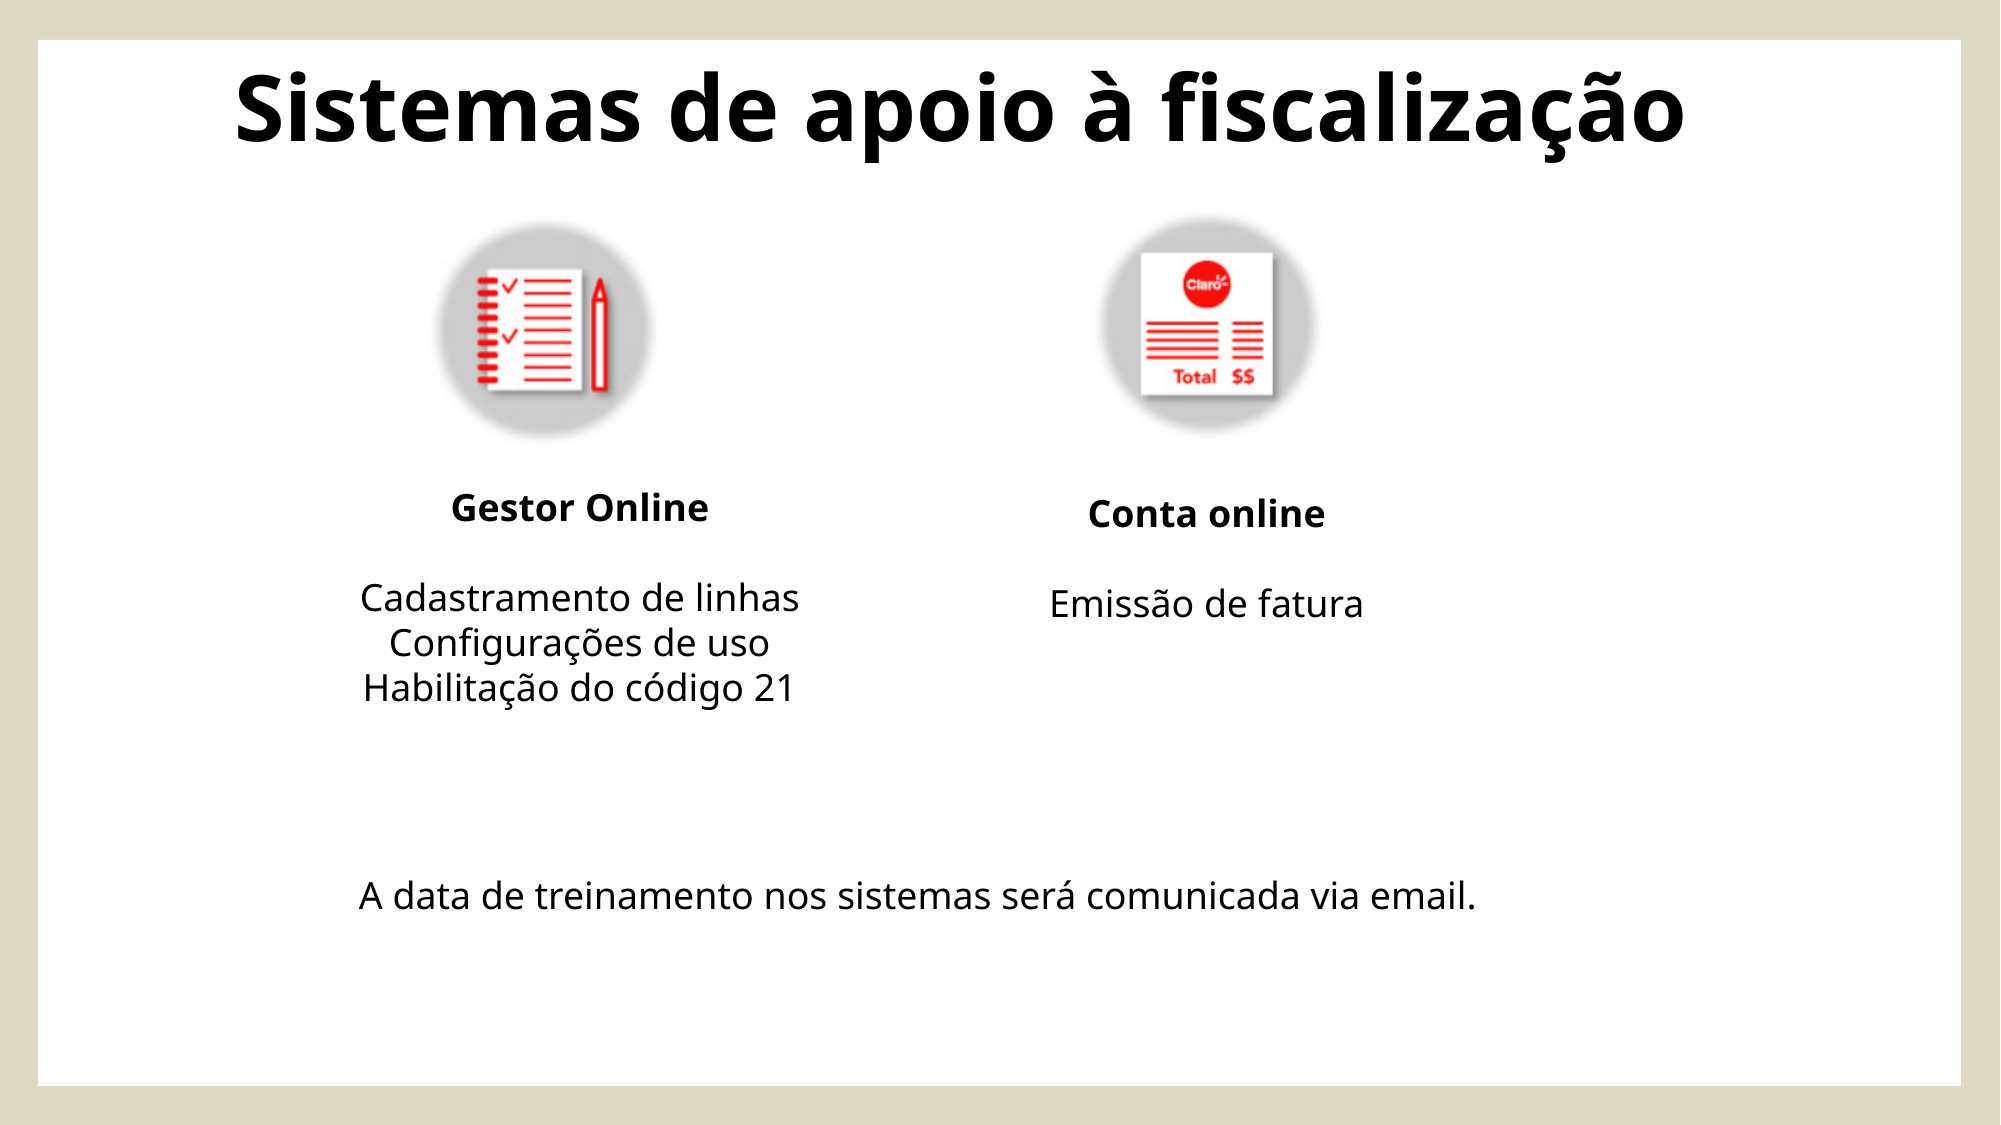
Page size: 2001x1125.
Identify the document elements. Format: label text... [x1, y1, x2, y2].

picture [402, 206, 668, 450]
title Sistemas de apoio à fiscalização [206, 55, 1717, 222]
text_box Conta online Emissão de fatura [1022, 482, 1392, 632]
text_box A data de treinamento nos sistemas será comunicada via email. [205, 751, 1632, 1037]
picture [1080, 206, 1333, 440]
text_box Gestor Online Cadastramento de linhas Configurações de uso Habilitação do código 21 [298, 476, 862, 717]
